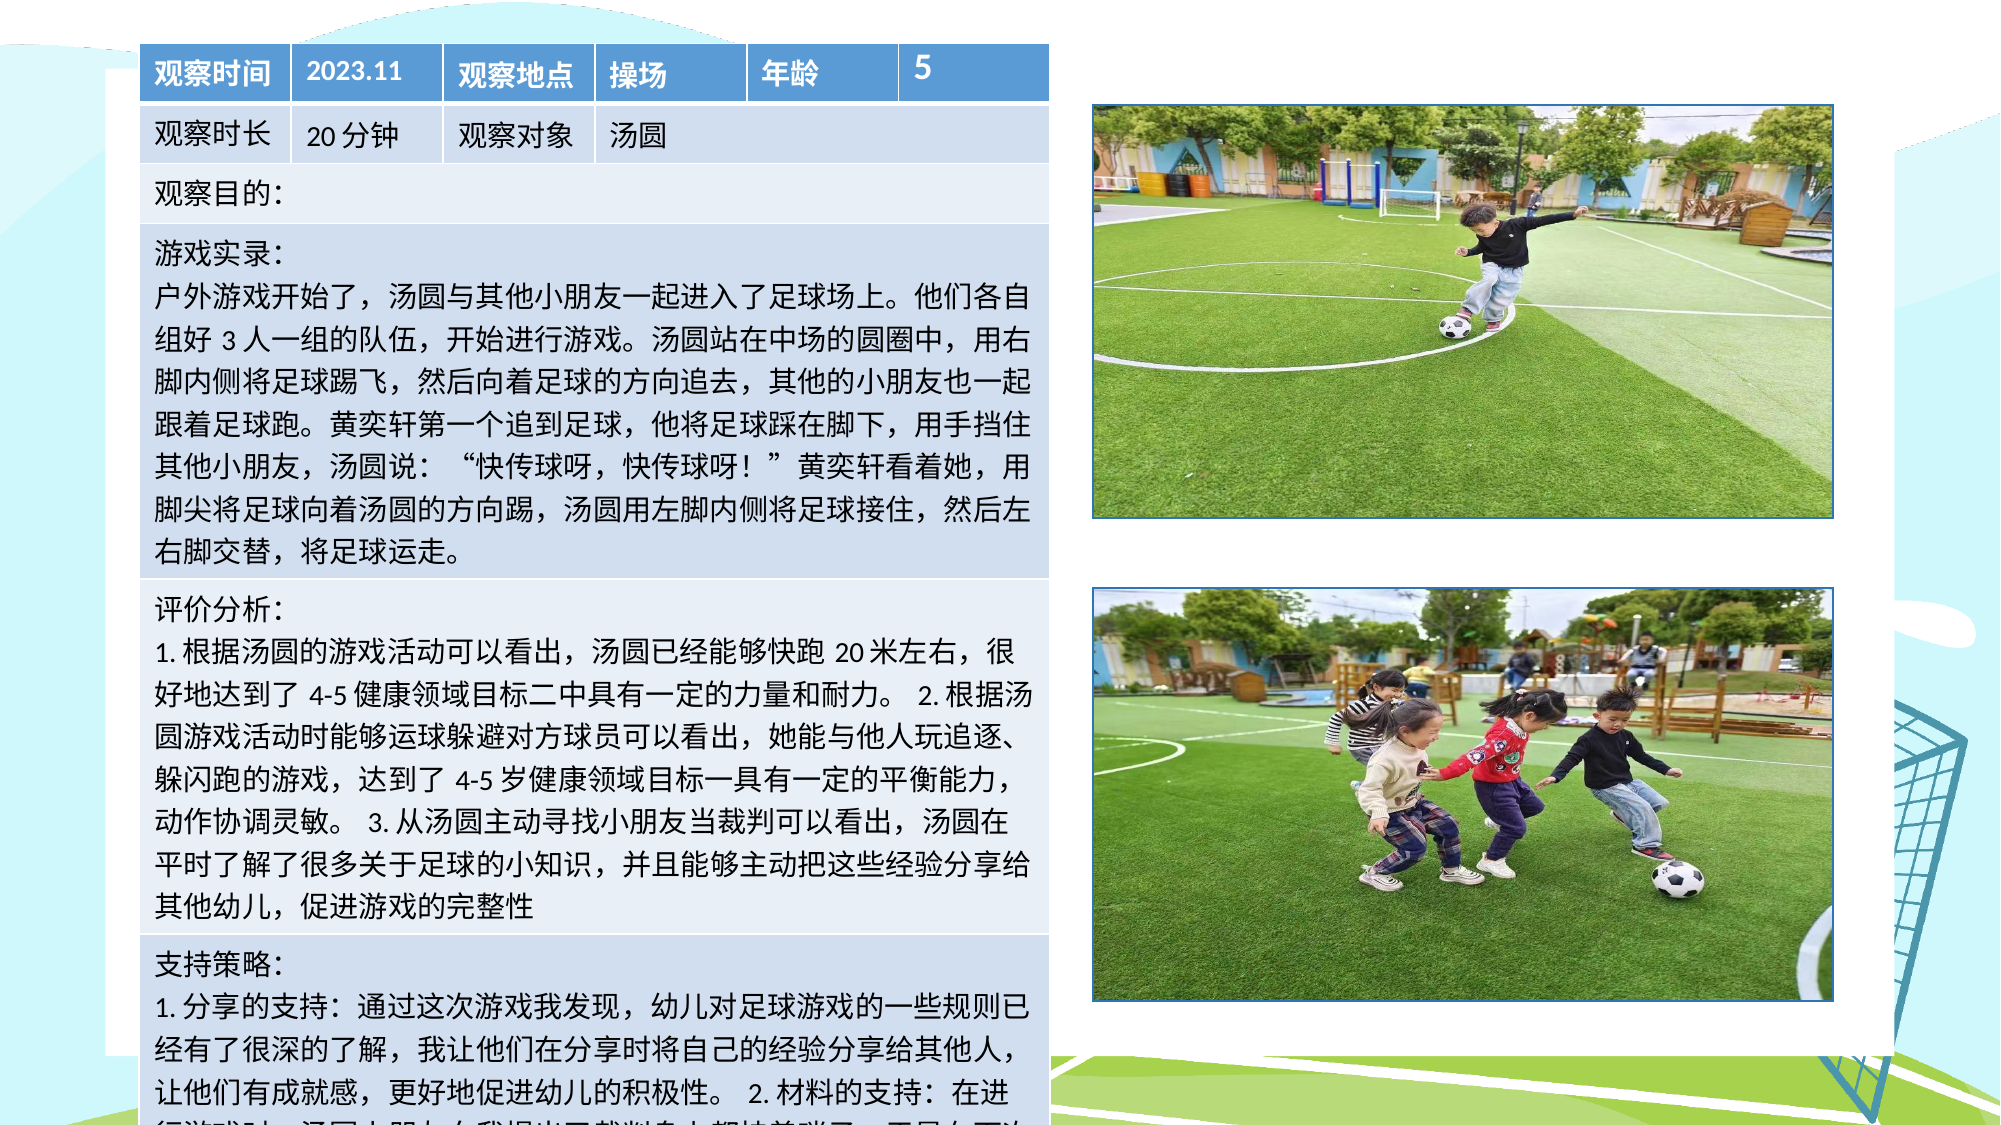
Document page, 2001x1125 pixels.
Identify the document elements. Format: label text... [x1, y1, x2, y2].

table_cell 汤圆 [596, 106, 1049, 163]
table_cell 游戏实录： 户外游戏开始了，汤圆与其他小朋友一起进入了足球场上。他们各自组好3人一组的队伍，开始进行游戏。汤圆站在中场的圆圈中，用右脚内侧将足球踢飞，然后向着足球的方向追去，其他的小朋友也一起跟着足球跑。黄奕轩第一个追到足球，他将足球踩在脚下，用手挡住其他小朋友，汤圆说：“快传球呀，快传球呀！”黄奕轩看着她，用脚尖将足球向着汤圆的方向踢，汤圆用左脚内侧将足球接住，然后左右脚交替，将足球运走。 [140, 224, 1049, 578]
text_box [1092, 587, 1834, 1002]
table_cell 评价分析： 1.根据汤圆的游戏活动可以看出，汤圆已经能够快跑20米左右，很好地达到了4-5健康领域目标二中具有一定的力量和耐力。2.根据汤圆游戏活动时能够运球躲避对方球员可以看出，她能与他人玩追逐、躲闪跑的游戏，达到了4-5岁健康领域目标一具有一定的平衡能力，动作协调灵敏。3.从汤圆主动寻找小朋友当裁判可以看出，汤圆在平时了解了很多关于足球的小知识，并且能够主动把这些经验分享给其他幼儿，促进游戏的完整性 [140, 580, 1049, 933]
table_header 年龄 [748, 44, 898, 101]
table_cell 观察对象 [444, 106, 594, 163]
table_header 5 [899, 44, 1049, 101]
table_cell 支持策略： 1.分享的支持：通过这次游戏我发现，幼儿对足球游戏的一些规则已经有了很深的了解，我让他们在分享时将自己的经验分享给其他人，让他们有成就感，更好地促进幼儿的积极性。2.材料的支持：在进行游戏时，汤圆小朋友向我提出了裁判身上都挂着哨子，于是在下次活动时，可以提供哨子，队服等物品，让游戏更加丰富。 [140, 935, 1049, 1125]
table_cell 观察目的： [140, 164, 1049, 223]
table_header 2023.11 [292, 44, 442, 101]
table_cell 观察时长 [140, 106, 290, 163]
text_box [1092, 104, 1834, 519]
table_header 观察时间 [140, 44, 290, 101]
table_header 观察地点 [444, 44, 594, 101]
table_header 操场 [596, 44, 746, 101]
picture [0, 2, 2000, 1125]
table_cell 20分钟 [292, 106, 442, 163]
